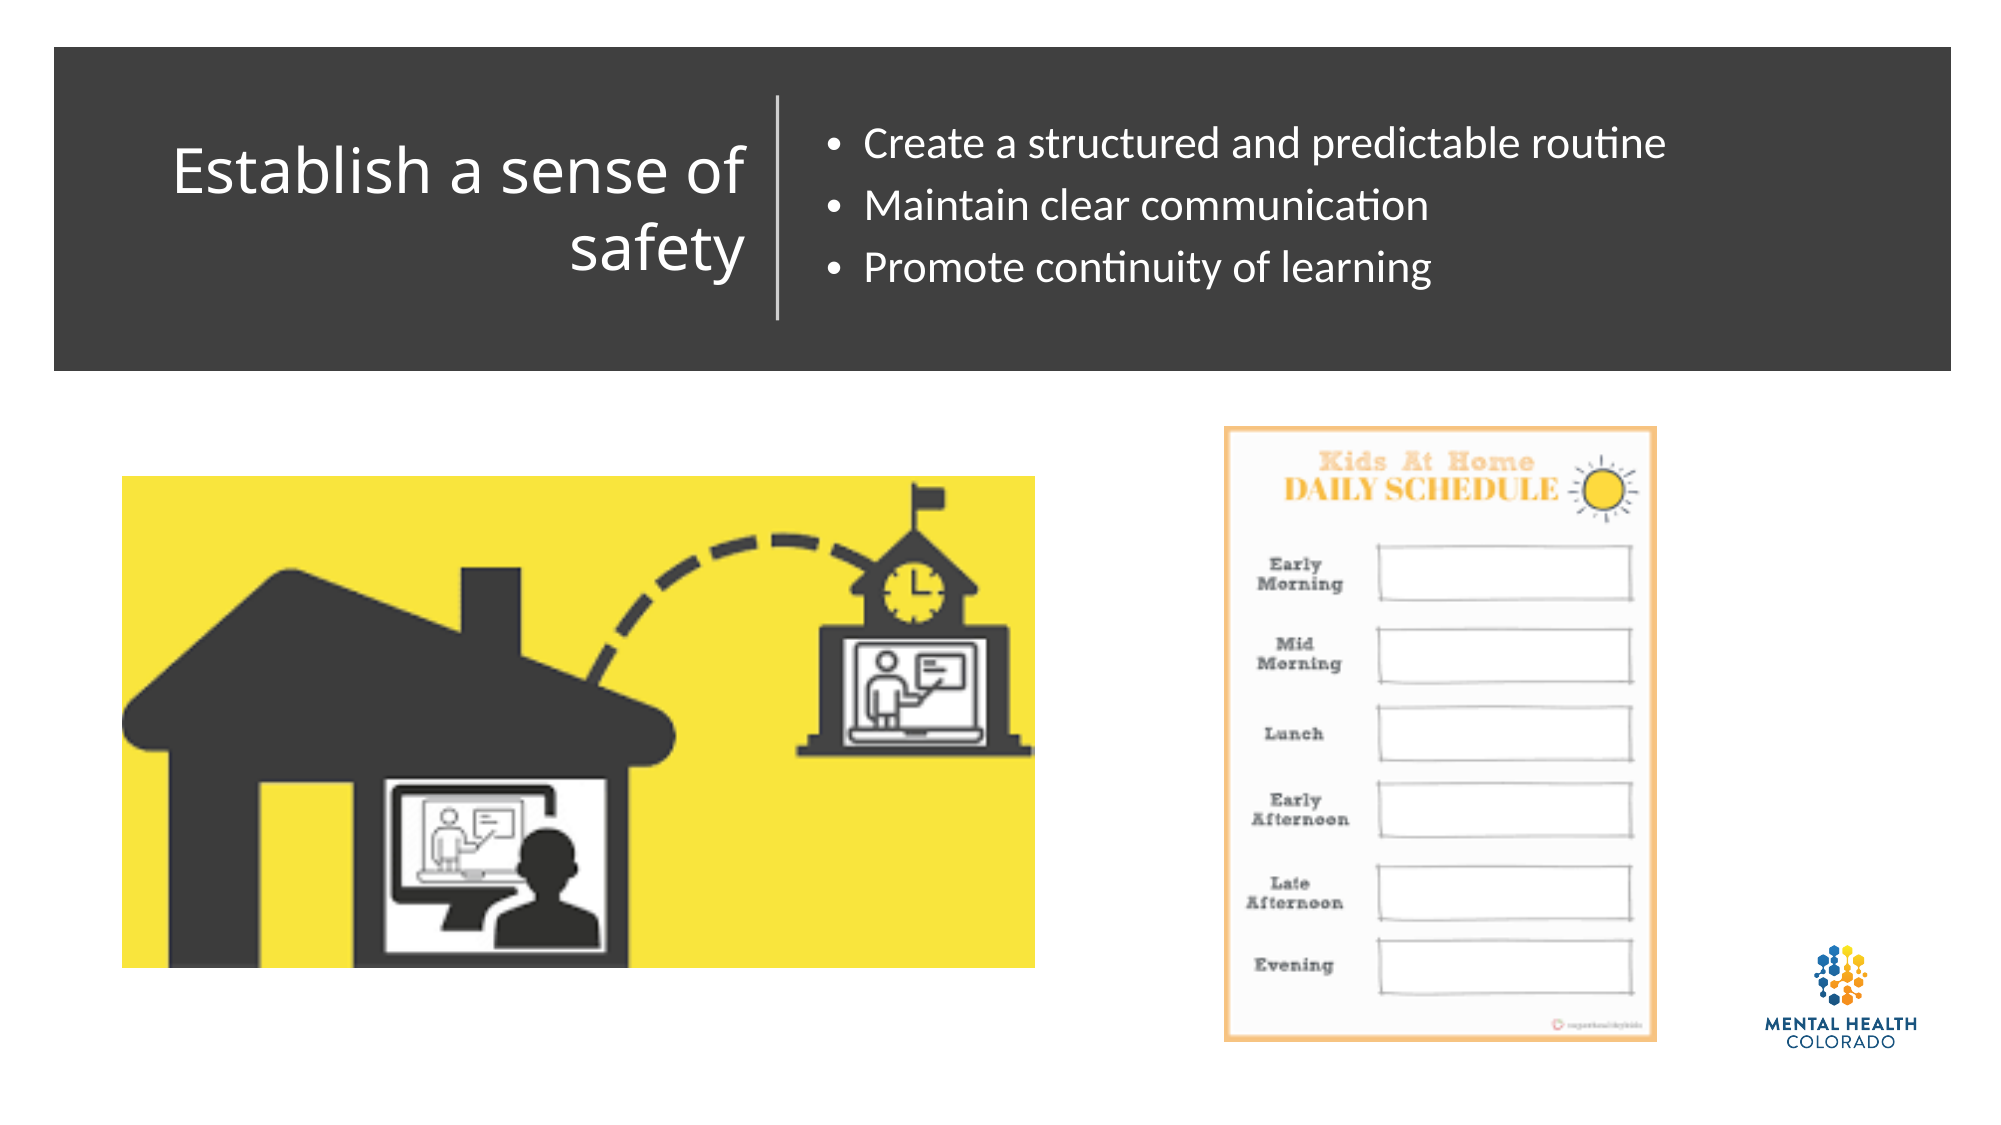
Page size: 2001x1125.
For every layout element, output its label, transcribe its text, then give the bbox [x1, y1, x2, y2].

picture [1741, 927, 1941, 1067]
title Establish a sense of safety [47, 83, 761, 335]
picture [122, 476, 1035, 969]
list Create a structured and predictable routine Maintain clear communication Promote continuity of learning [811, 83, 1896, 334]
text_box [63, 57, 1942, 361]
picture [1224, 426, 1657, 1042]
